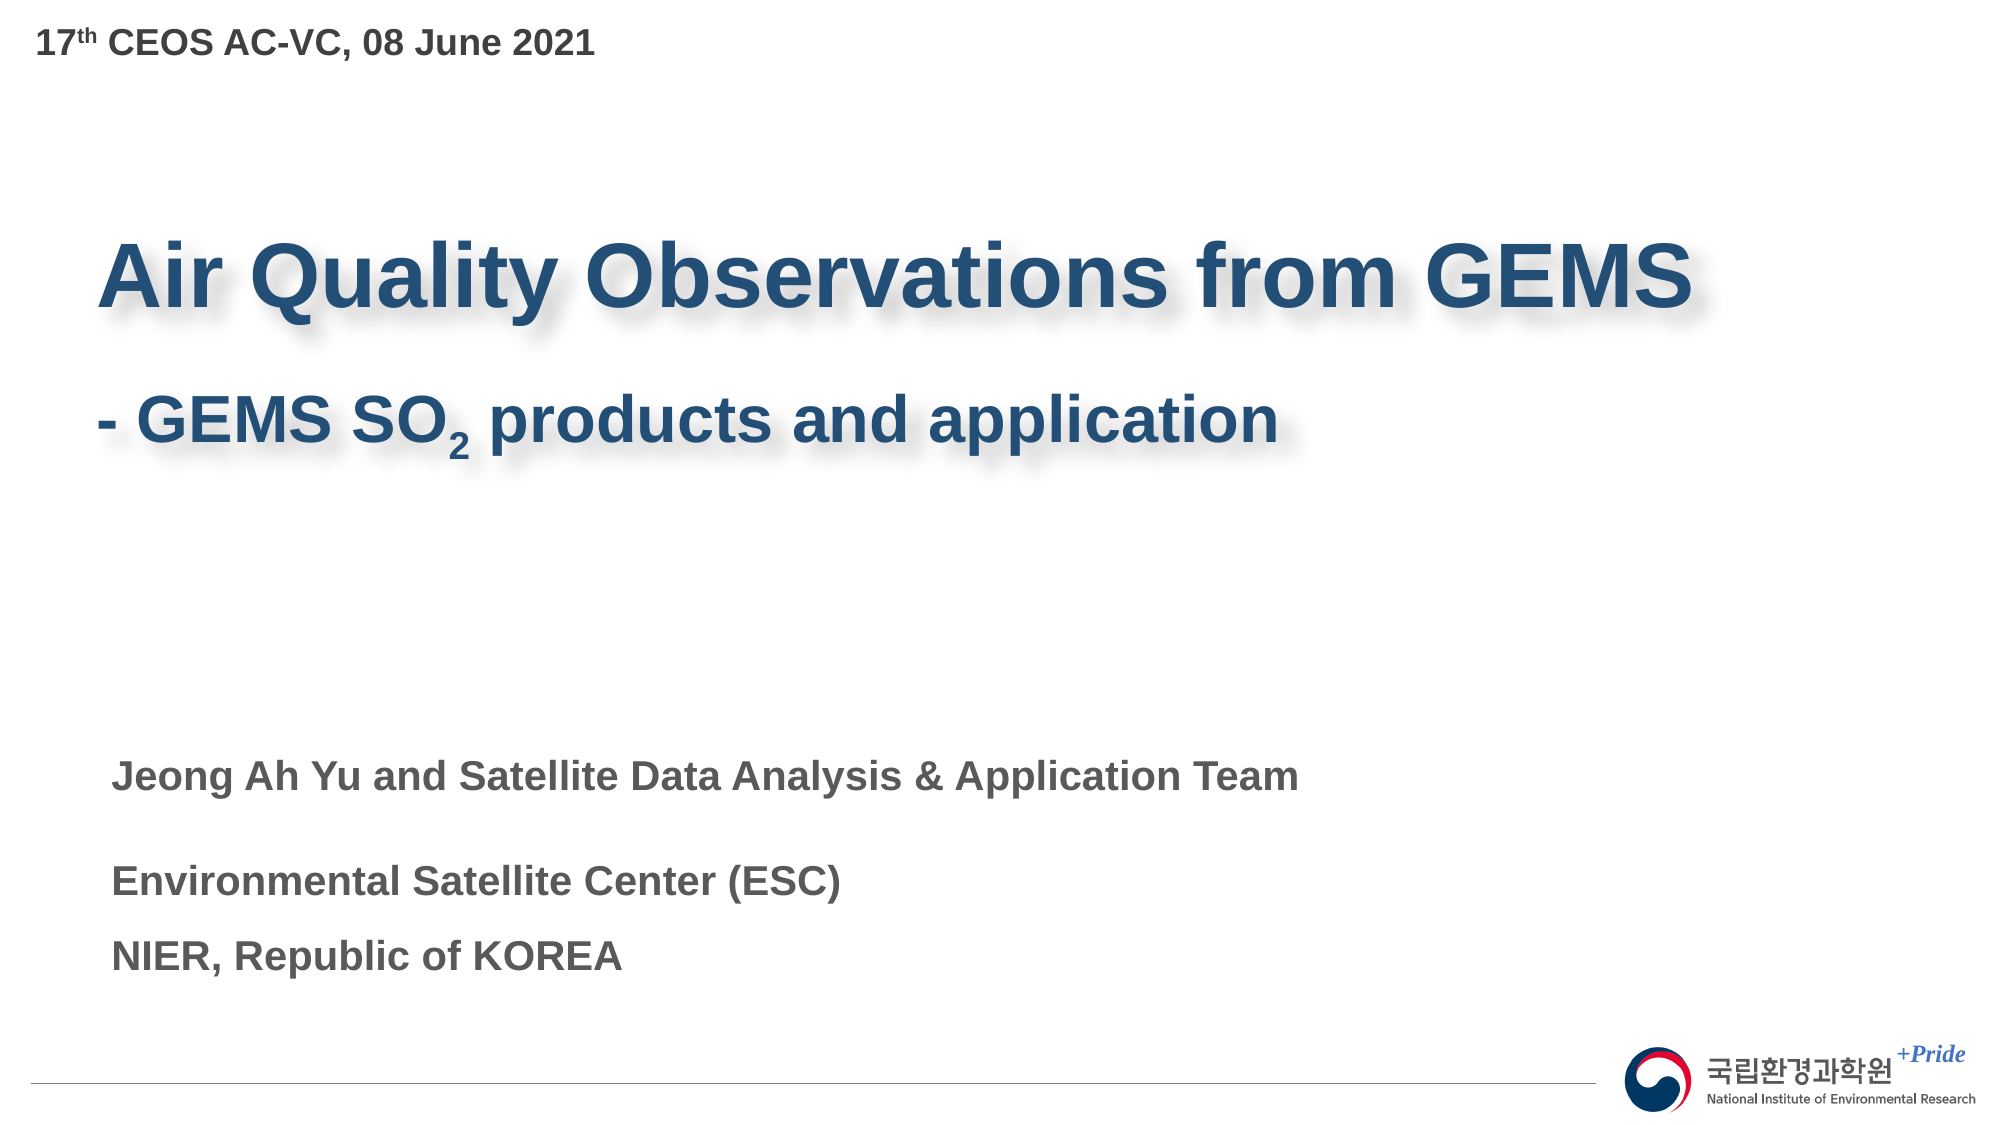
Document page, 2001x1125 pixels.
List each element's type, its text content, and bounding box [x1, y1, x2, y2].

text_box Air Quality Observations from GEMS - GEMS SO2 products and application [96, 106, 1773, 468]
text_box Jeong Ah Yu and Satellite Data Analysis & Application Team Environmental Satellite Center (ESC) NIER, Republic of KOREA [96, 716, 1578, 986]
text_box 17th CEOS AC-VC, 08 June 2021 [20, 10, 672, 71]
